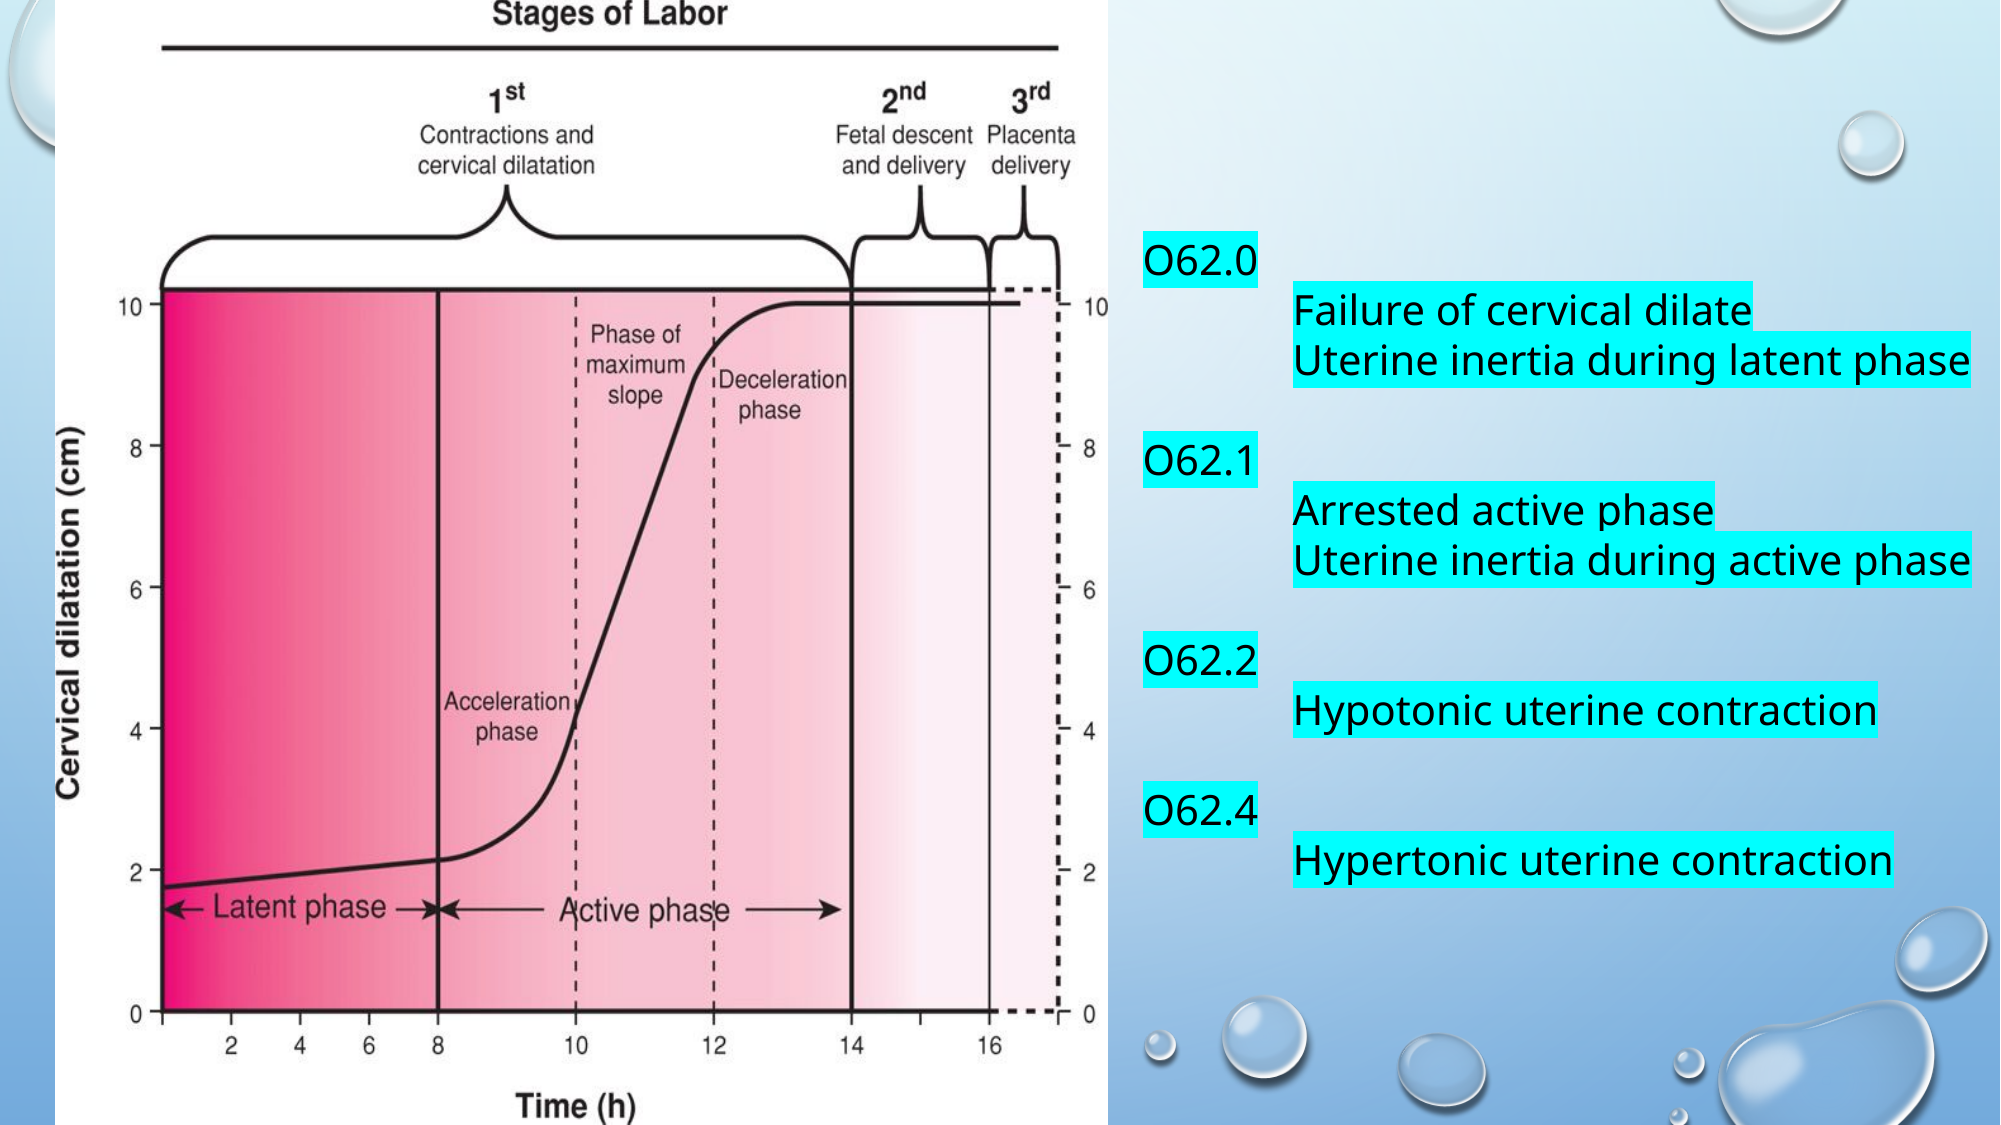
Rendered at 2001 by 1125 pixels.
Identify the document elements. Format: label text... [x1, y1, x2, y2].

text_box O62.0 Failure of cervical dilate Uterine inertia during latent phase O62.1 Arrested active phase Uterine inertia during active phase O62.2 Hypotonic uterine contraction O62.4 Hypertonic uterine contraction [1128, 226, 1987, 892]
picture [0, 0, 2000, 1125]
